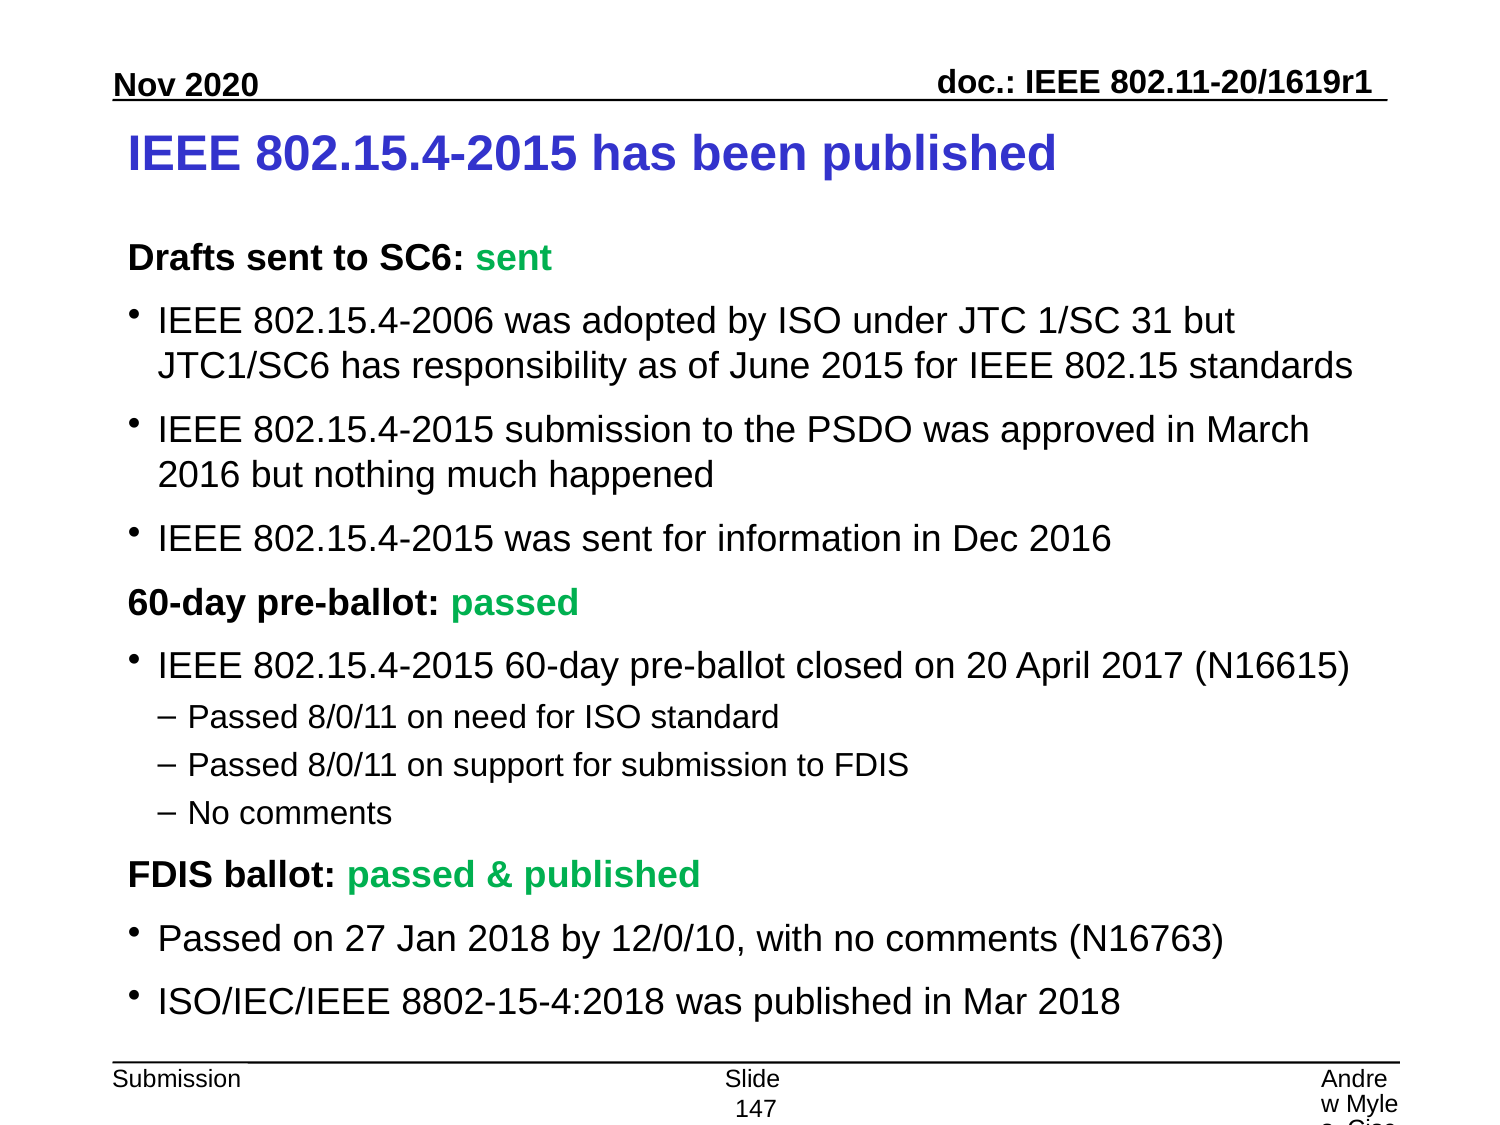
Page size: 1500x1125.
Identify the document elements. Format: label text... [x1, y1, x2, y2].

footer Andrew Myles, Cisco [1320, 1061, 1402, 1093]
slide_number Slide 147 [709, 1061, 803, 1093]
title IEEE 802.15.4-2015 has been published [112, 112, 1388, 224]
list Drafts sent to SC6: sent IEEE 802.15.4-2006 was adopted by ISO under JTC 1/SC 31 but JTC1/SC6 has responsibility as of June 2015 for IEEE 802.15 standards IEEE 802.15.4-2015 submission to the PSDO was approved in March 2016 but nothing much happened IEEE 802.15.4-2015 was sent for information in Dec 2016 60-day pre-ballot: passed IEEE 802.15.4-2015 60-day pre-ballot closed on 20 April 2017 (N16615) Passed 8/0/11 on need for ISO standard Passed 8/0/11 on support for submission to FDIS No comments FDIS ballot: passed & published Passed on 27 Jan 2018 by 12/0/10, with no comments (N16763) ISO/IEC/IEEE 8802-15-4:2018 was published in Mar 2018 [112, 224, 1388, 900]
